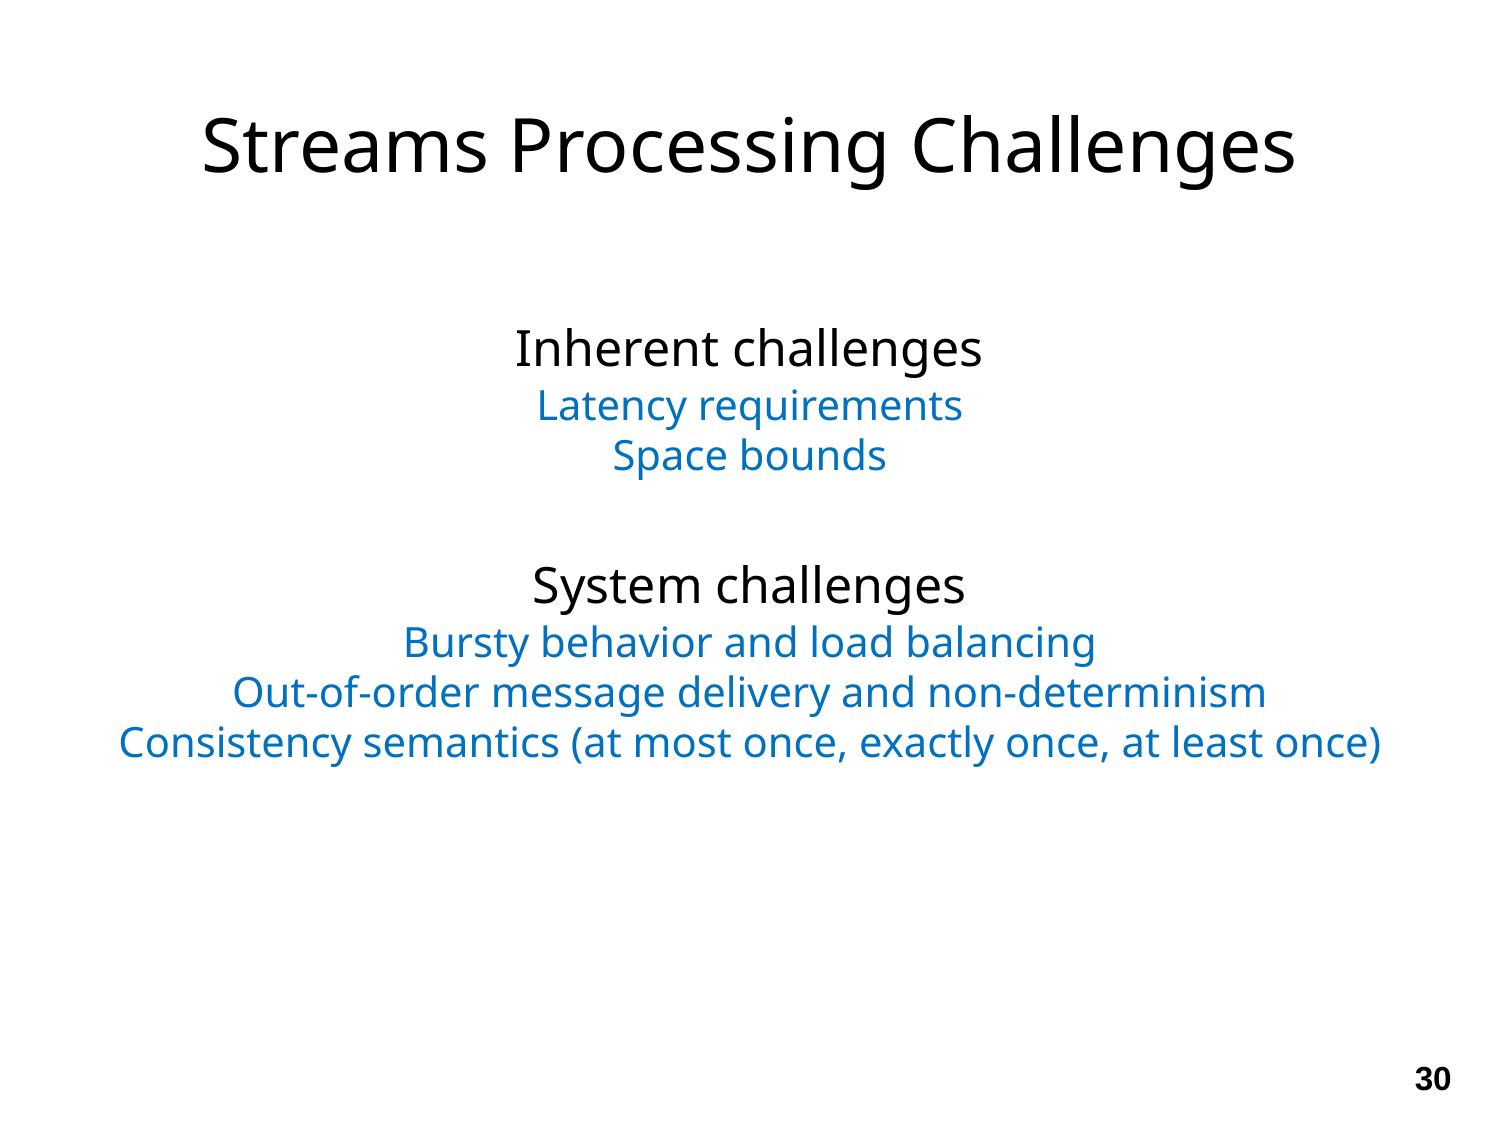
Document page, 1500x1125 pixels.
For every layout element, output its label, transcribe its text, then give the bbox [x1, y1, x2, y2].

text_box System challenges [0, 546, 1500, 608]
text_box Streams Processing Challenges [0, 90, 1500, 203]
slide_number 30 [1400, 1050, 1488, 1110]
text_box Inherent challenges [0, 309, 1500, 371]
text_box Bursty behavior and load balancing Out-of-order message delivery and non-determinism Consistency semantics (at most once, exactly once, at least once) [0, 608, 1500, 774]
text_box Latency requirements Space bounds [0, 371, 1500, 487]
